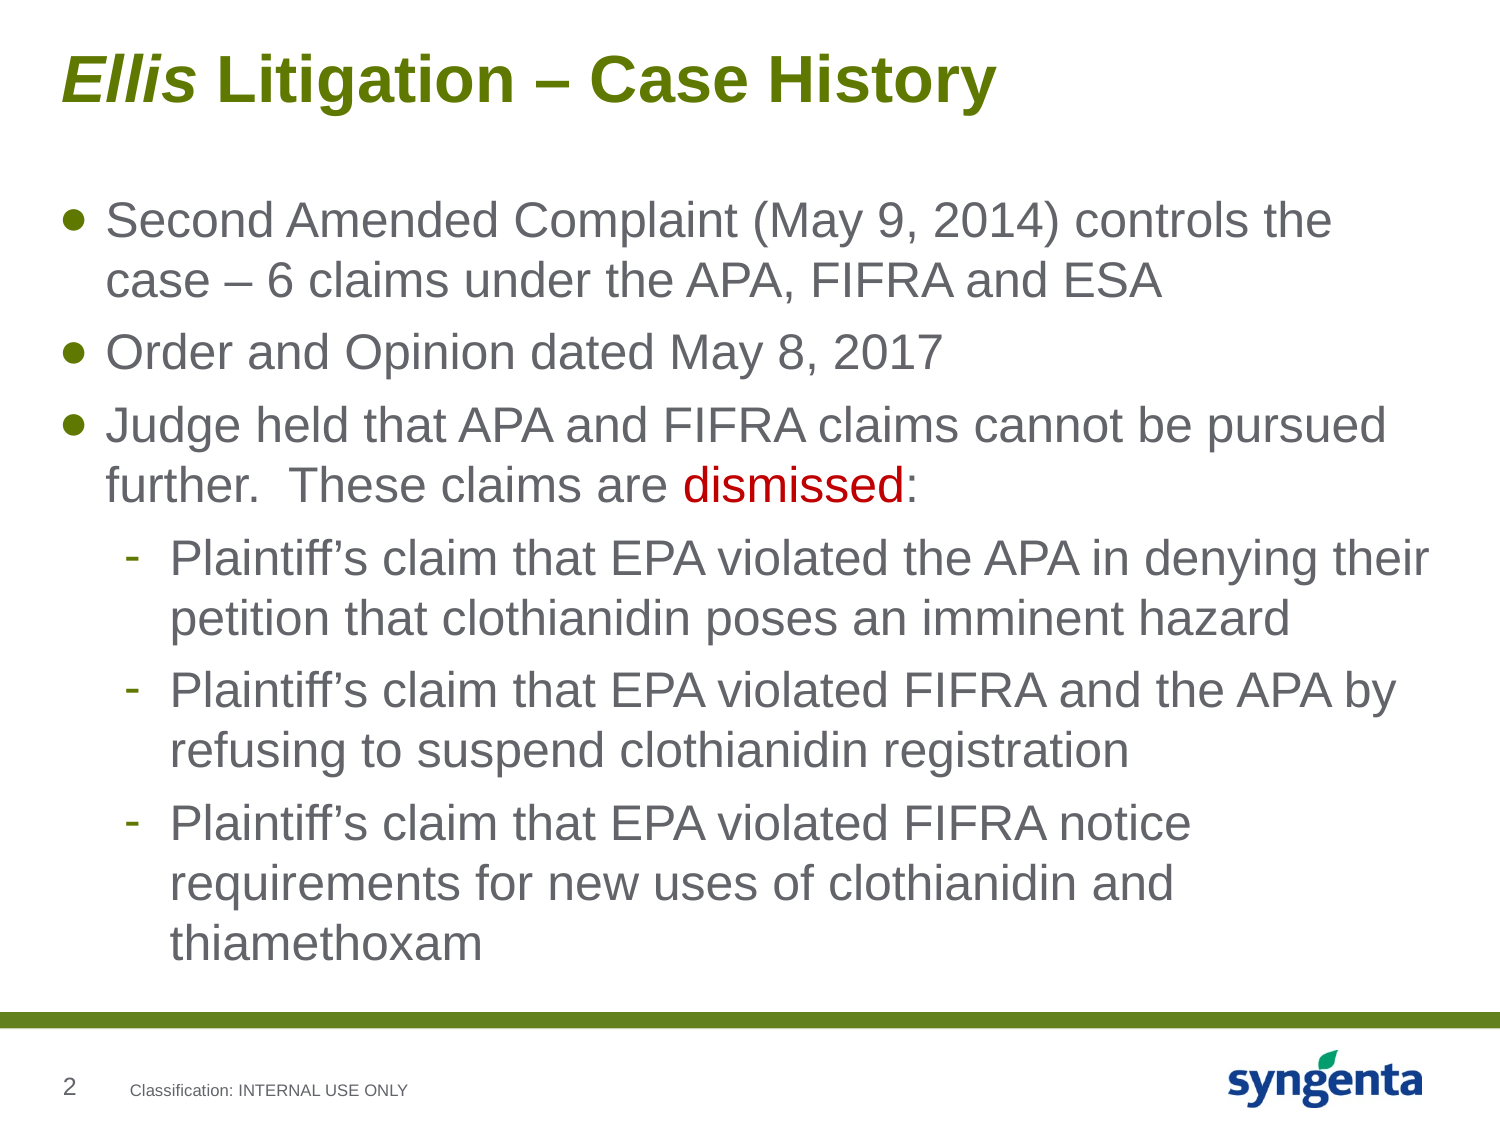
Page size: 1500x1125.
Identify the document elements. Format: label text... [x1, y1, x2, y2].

title Ellis Litigation – Case History [60, 14, 1449, 149]
list Second Amended Complaint (May 9, 2014) controls the case – 6 claims under the APA, FIFRA and ESA Order and Opinion dated May 8, 2017 Judge held that APA and FIFRA claims cannot be pursued further. These claims are dismissed: Plaintiff’s claim that EPA violated the APA in denying their petition that clothianidin poses an imminent hazard Plaintiff’s claim that EPA violated FIFRA and the APA by refusing to suspend clothianidin registration Plaintiff’s claim that EPA violated FIFRA notice requirements for new uses of clothianidin and thiamethoxam [58, 187, 1447, 976]
footer Classification: INTERNAL USE ONLY [129, 1059, 1074, 1122]
picture [0, 1012, 1500, 1125]
